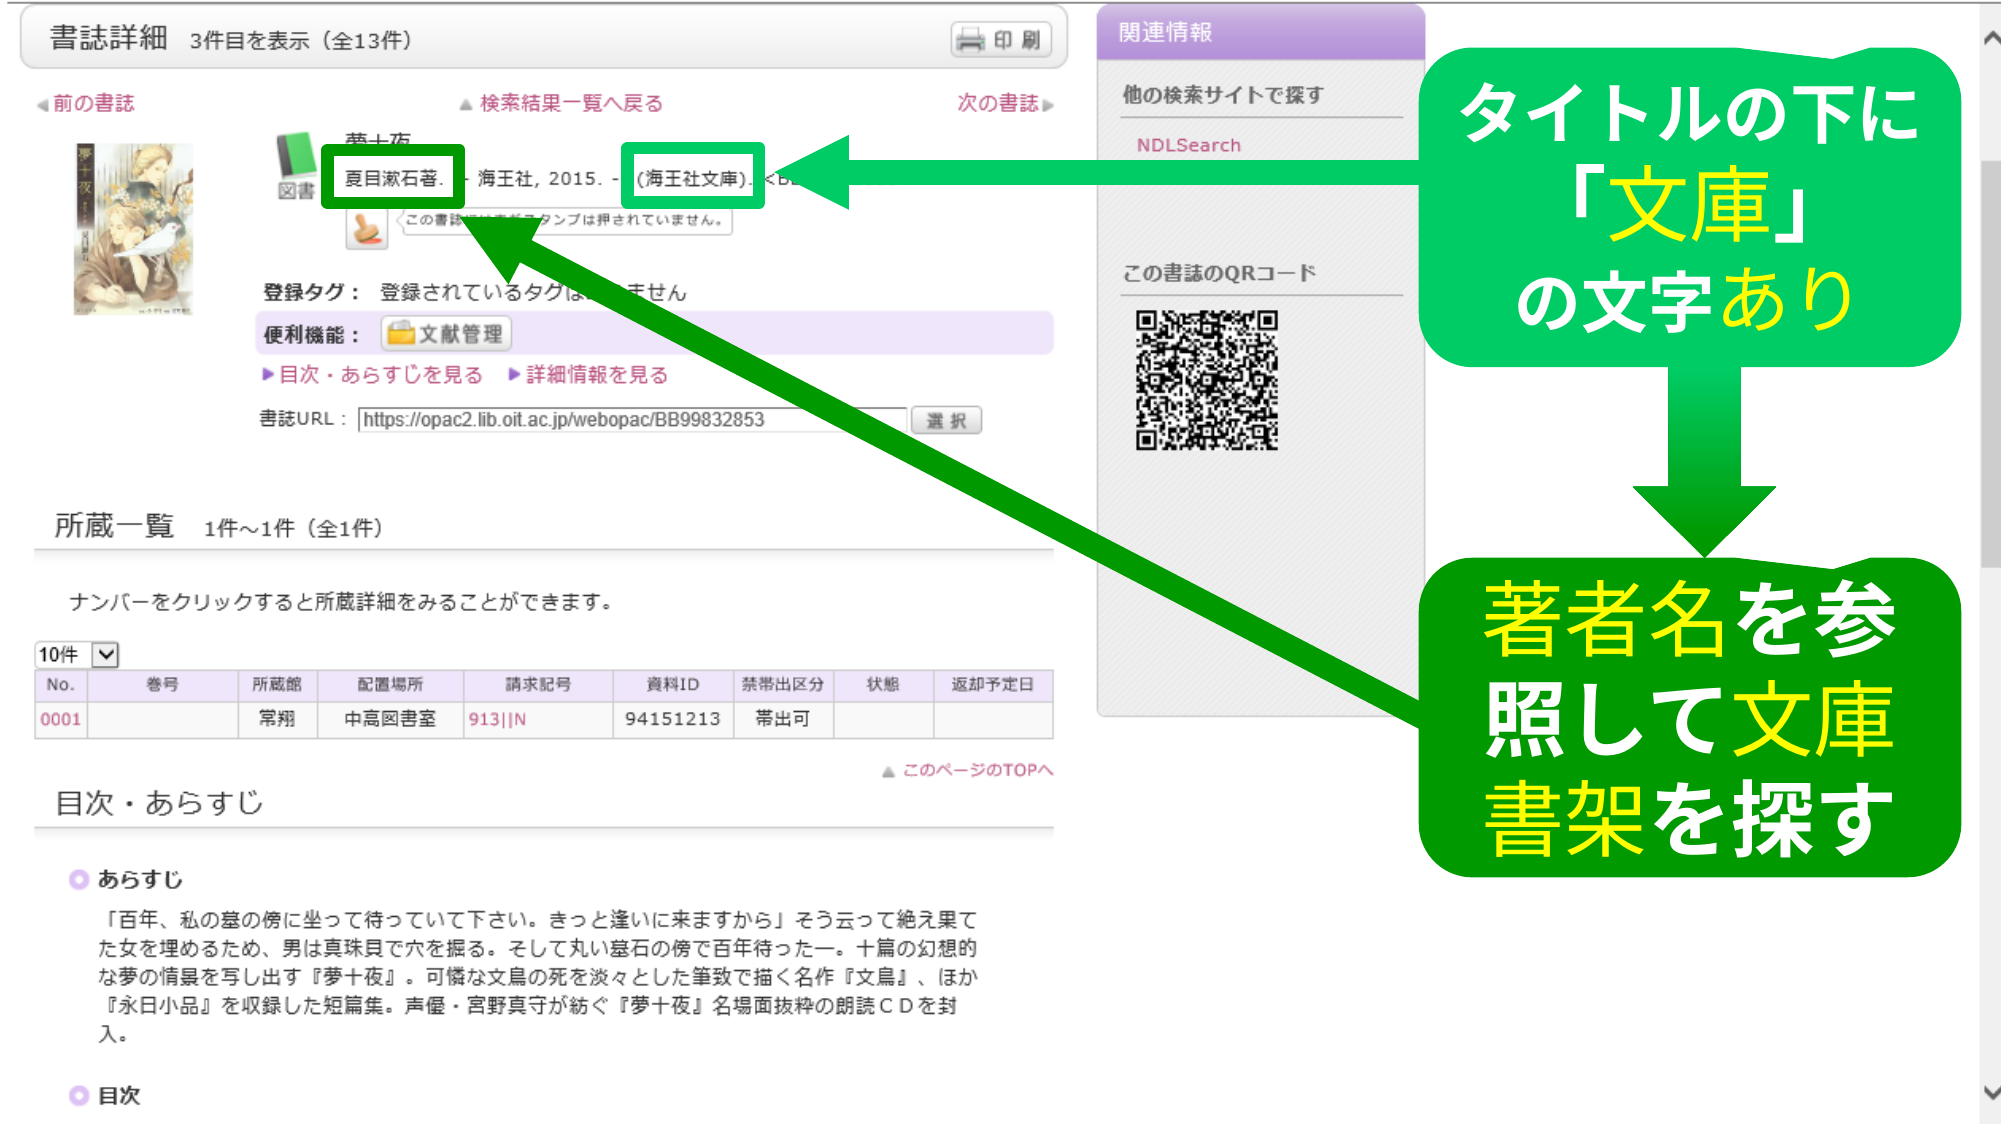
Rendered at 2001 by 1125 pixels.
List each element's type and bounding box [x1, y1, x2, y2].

text_box [459, 216, 1436, 724]
picture [7, 1, 2001, 1124]
